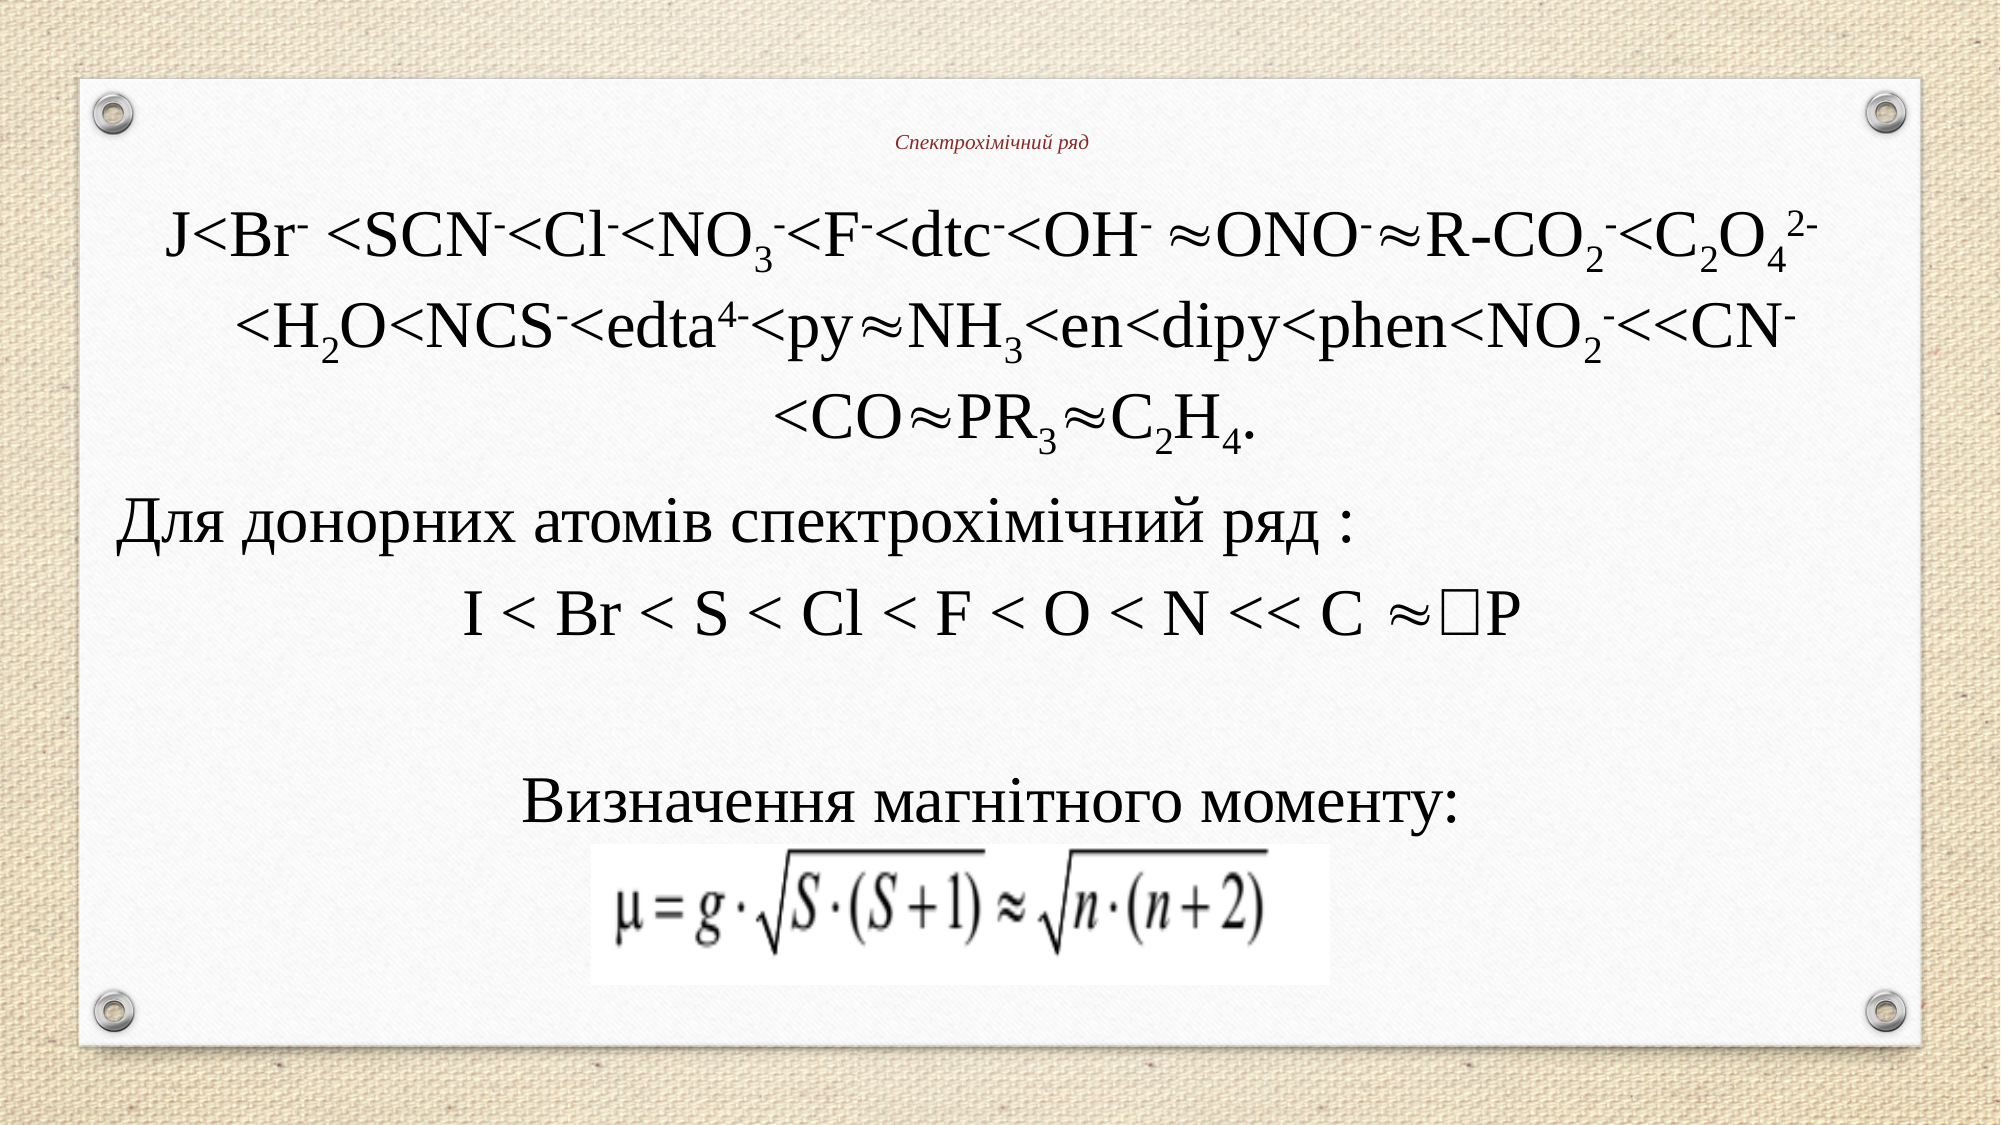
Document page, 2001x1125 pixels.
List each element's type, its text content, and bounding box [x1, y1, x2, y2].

list J<Br- <SCN-<Cl-<NO3-<F-<dtc-<OH- ONO-R-CO2-<C2O42-<H2O<NCS-<edta4-<pyNH3<en<dipy<phen<NO2-<<CN-<COPR3C2H4. Для донорних атомів спектрохімічний ряд : I < Br < S < Cl < F < O < N << C P Визначення магнітного моменту: [101, 174, 1884, 1090]
title Спектрохімічний ряд [317, 87, 1668, 174]
picture [0, 0, 2001, 1125]
